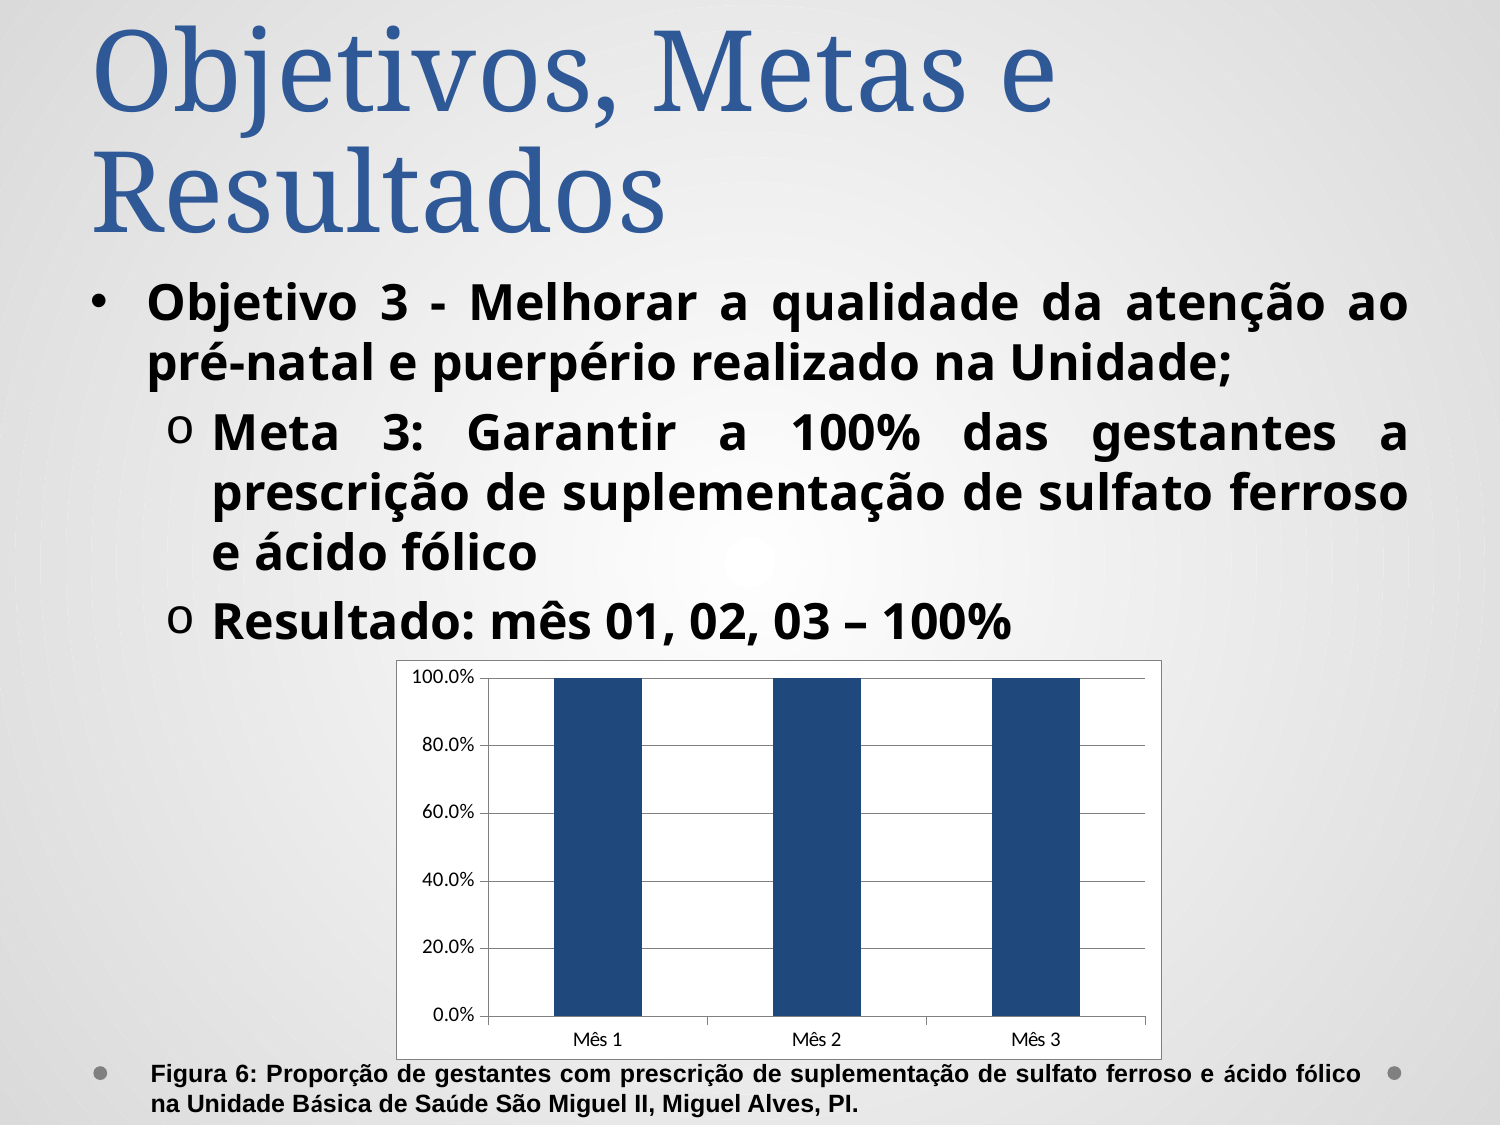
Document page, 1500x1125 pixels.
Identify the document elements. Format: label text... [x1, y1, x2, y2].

title Objetivos, Metas e Resultados [75, 75, 1425, 262]
text_box [0, 0, 1500, 75]
list Objetivo 3 - Melhorar a qualidade da atenção ao pré-natal e puerpério realizado na Unidade; Meta 3: Garantir a 100% das gestantes a prescrição de suplementação de sulfato ferroso e ácido fólico Resultado: mês 01, 02, 03 – 100% [75, 262, 1425, 1005]
chart [395, 659, 1162, 1060]
text_box Figura 6: Proporção de gestantes com prescrição de suplementação de sulfato ferroso e ácido fólico na Unidade Básica de Saúde São Miguel II, Miguel Alves, PI. [135, 1049, 1376, 1125]
